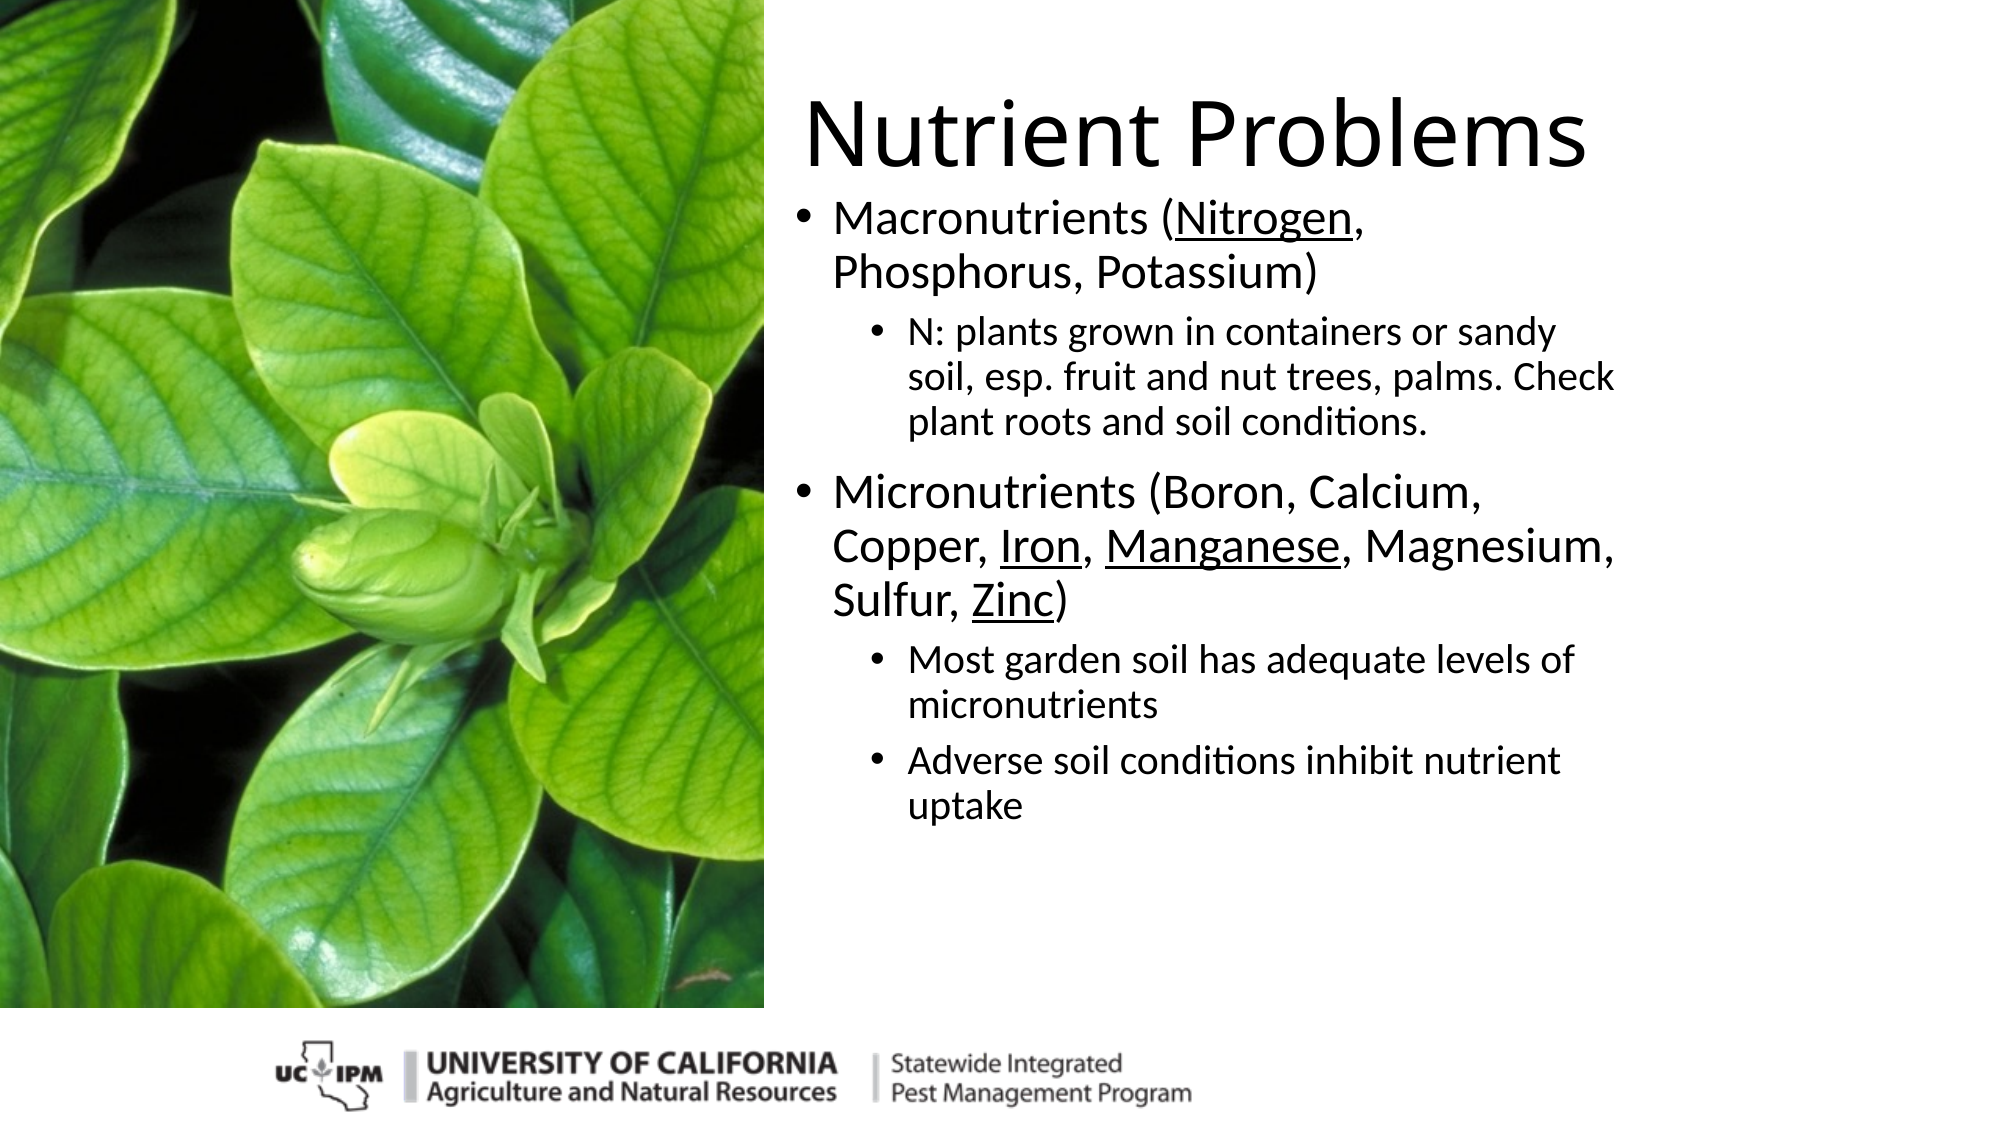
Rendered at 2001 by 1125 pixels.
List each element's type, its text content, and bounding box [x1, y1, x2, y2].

title Nutrient Problems [787, 31, 1612, 184]
picture [0, 0, 1376, 1125]
list Macronutrients (Nitrogen, Phosphorus, Potassium) N: plants grown in containers or sandy soil, esp. fruit and nut trees, palms. Check plant roots and soil conditions. Micronutrients (Boron, Calcium, Copper, Iron, Manganese, Magnesium, Sulfur, Zinc) Most garden soil has adequate levels of micronutrients Adverse soil conditions inhibit nutrient uptake [780, 184, 1637, 1008]
